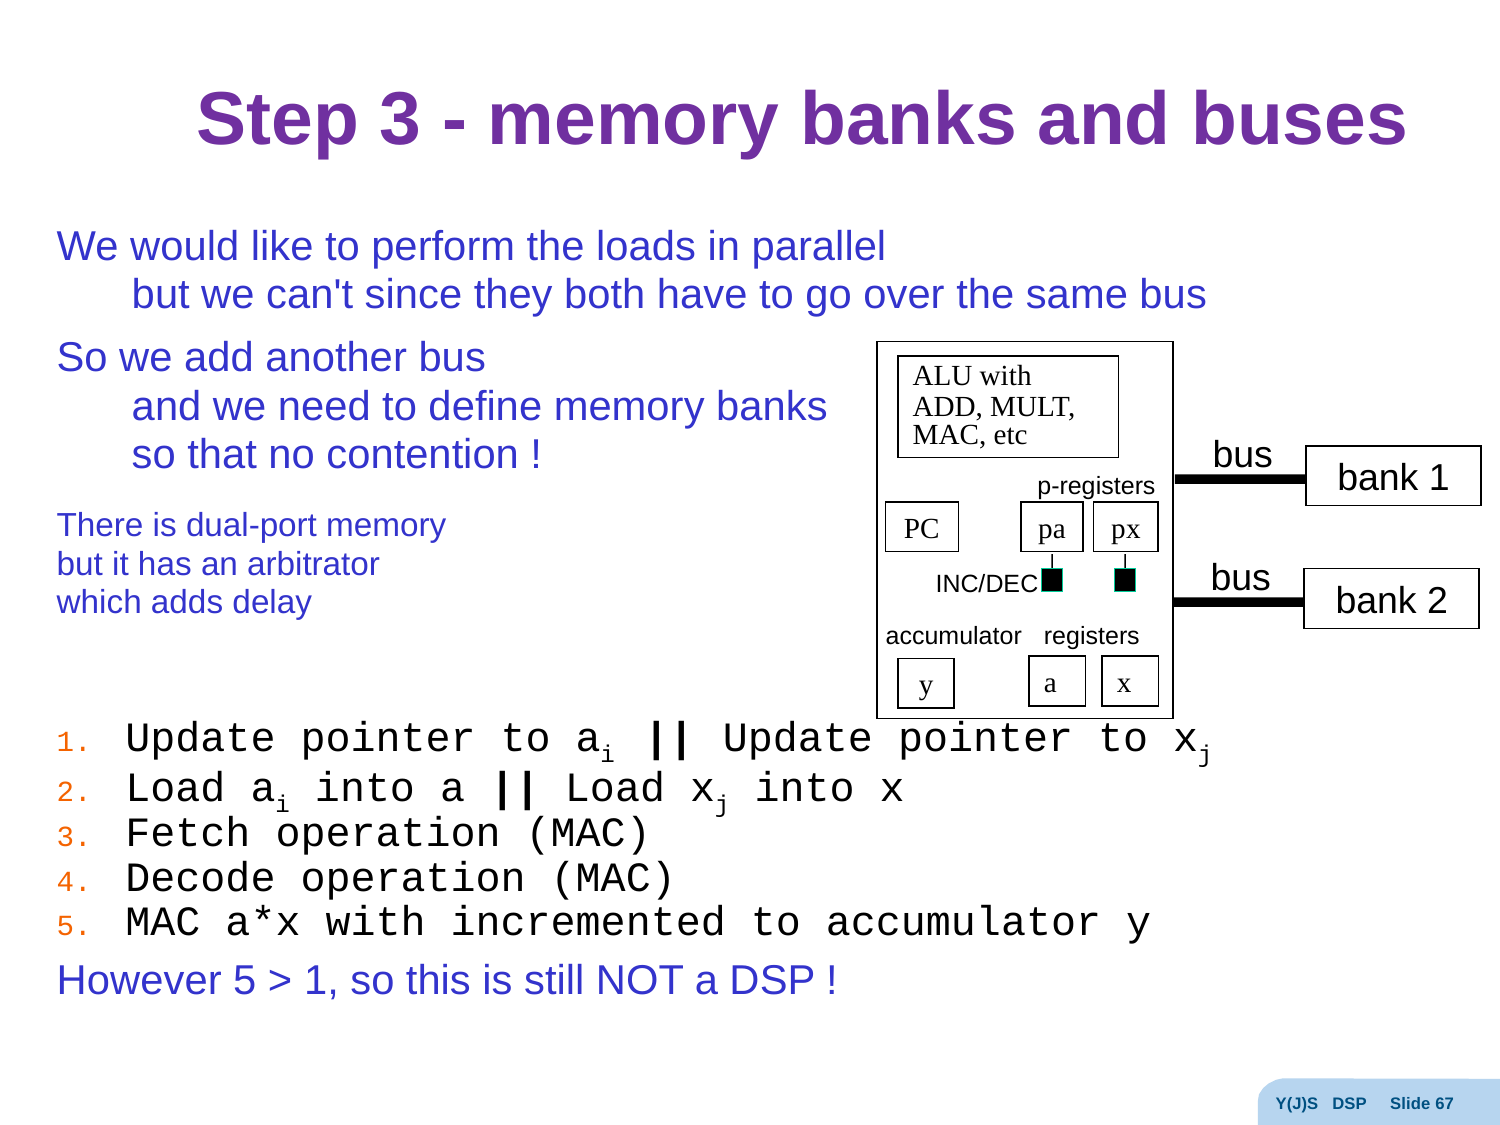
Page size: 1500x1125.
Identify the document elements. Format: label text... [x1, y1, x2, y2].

text_box bank 1 [1306, 445, 1482, 506]
text_box PC [885, 502, 959, 552]
text_box INC/DEC [920, 560, 1055, 606]
text_box ALU with ADD, MULT, MAC, etc [897, 356, 1119, 458]
text_box bus [1197, 422, 1317, 483]
text_box bank 2 [1304, 568, 1480, 629]
text_box accumulator [870, 612, 1029, 658]
text_box px [1093, 502, 1159, 552]
text_box [877, 341, 1173, 719]
text_box p-registers [1022, 462, 1180, 508]
list We would like to perform the loads in parallel but we can't since they both have to go over the same bus So we add another bus and we need to define memory banks so that no contention ! There is dual-port memory but it has an arbitrator which adds delay Update pointer to ai || Update pointer to xj Load ai into a || Load xj into x Fetch operation (MAC) Decode operation (MAC) MAC a*x with incremented to accumulator y However 5 > 1, so this is still NOT a DSP ! [41, 205, 1350, 1017]
title Step 3 - memory banks and buses [148, 26, 1457, 215]
text_box pa [1020, 502, 1084, 552]
text_box bus [1195, 545, 1315, 606]
text_box [1055, 568, 1063, 592]
text_box y [897, 658, 955, 708]
text_box [1114, 568, 1136, 592]
slide_number Y(J)S DSP Slide 67 [1260, 1085, 1500, 1125]
text_box x [1102, 656, 1159, 706]
text_box a [1029, 658, 1086, 706]
text_box registers [1029, 612, 1165, 658]
